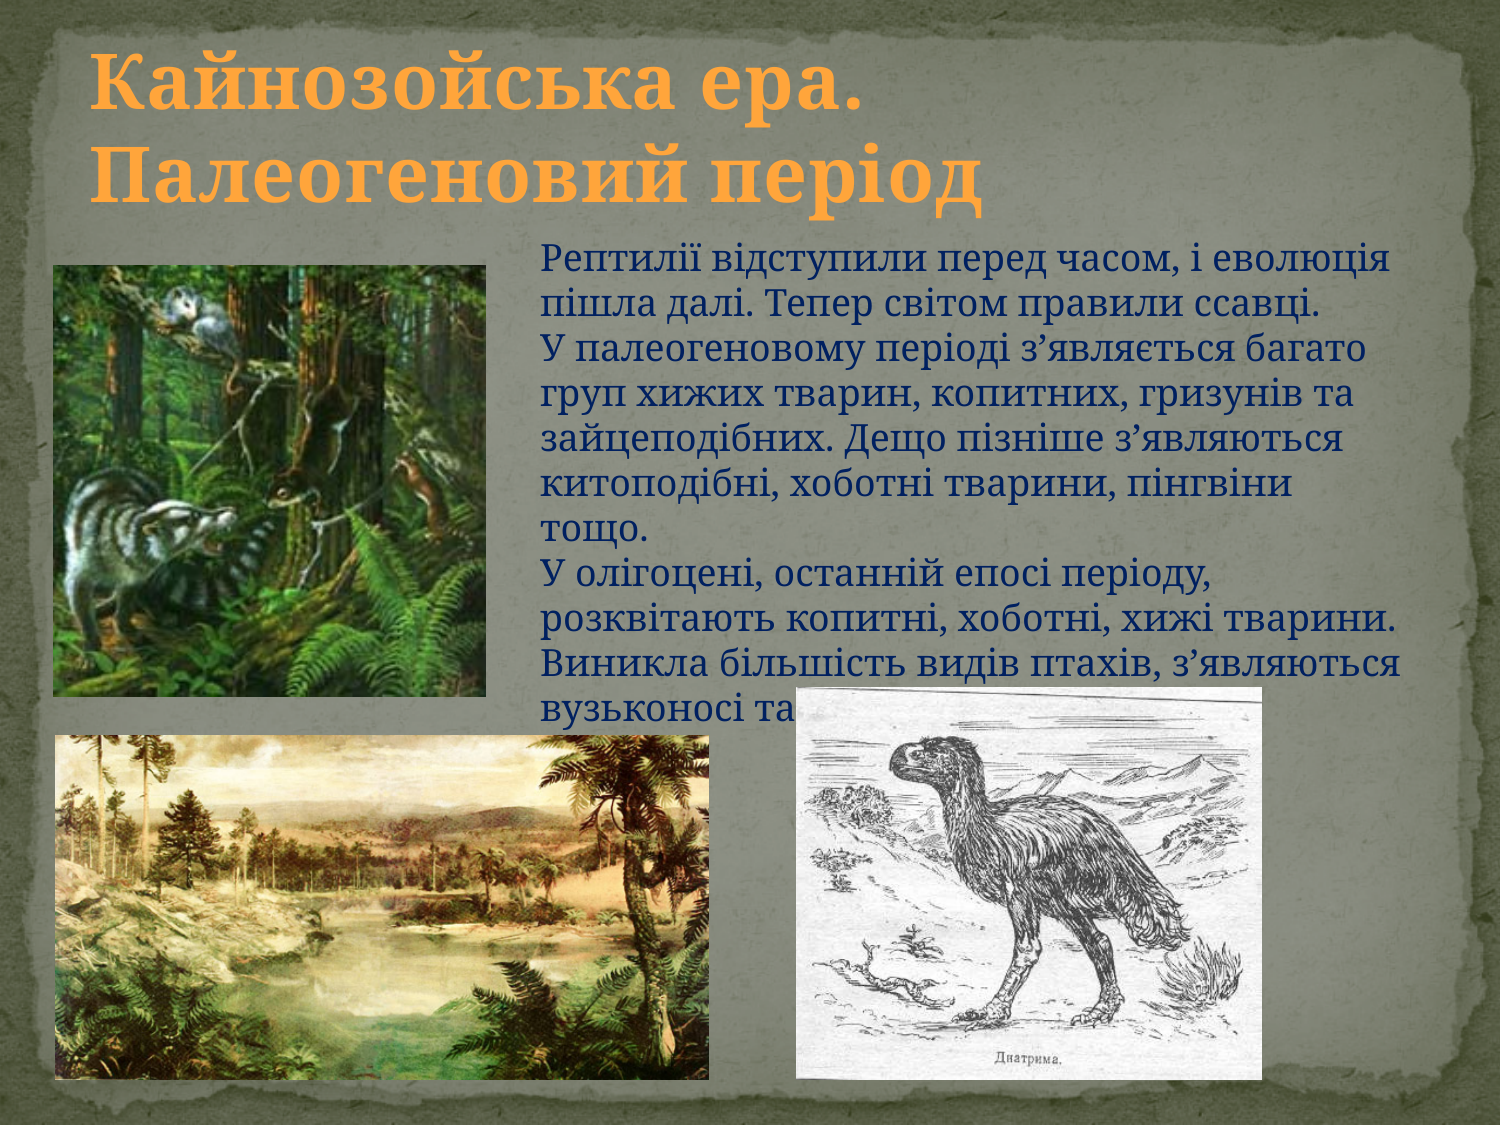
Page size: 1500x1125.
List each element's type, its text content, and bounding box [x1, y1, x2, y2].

picture [53, 265, 486, 697]
text_box Рептилії відступили перед часом, і еволюція пішла далі. Тепер світом правили ссавці. У палеогеновому періоді з’являється багато груп хижих тварин, копитних, гризунів та зайцеподібних. Дещо пізніше з’являються китоподібні, хоботні тварини, пінгвіни тощо. У олігоцені, останній епосі періоду, розквітають копитні, хоботні, хижі тварини. Виникла більшість видів птахів, з’являються вузьконосі та широконосі мавпи. [525, 226, 1424, 737]
picture [796, 687, 1262, 1080]
title Кайнозойська ера. Палеогеновий період [74, 24, 1425, 225]
picture [55, 735, 709, 1080]
